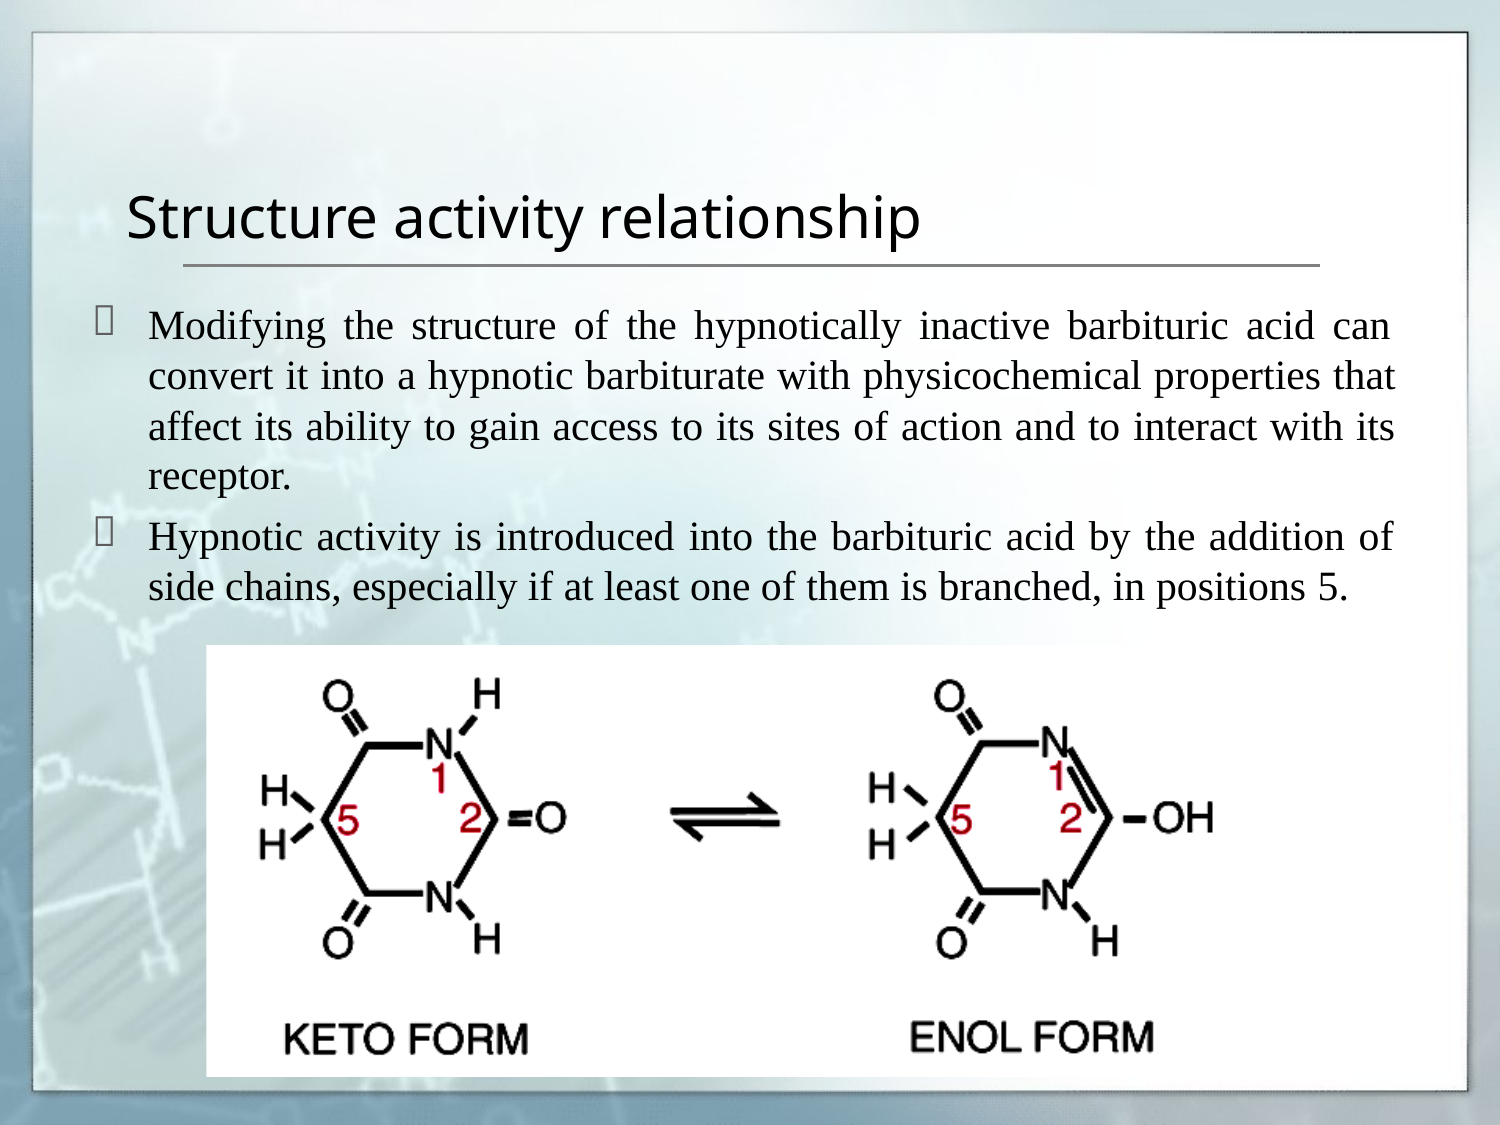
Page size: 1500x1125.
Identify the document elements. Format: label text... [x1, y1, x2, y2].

text_box [996, 263, 1321, 268]
text_box  [89, 502, 114, 555]
text_box Modifying the structure of the hypnotically inactive barbituric acid can convert it into a hypnotic barbiturate with physicochemical properties that affect its ability to gain access to its sites of action and to interact with its receptor. Hypnotic activity is introduced into the barbituric acid by the addition of side chains, especially if at least one of them is branched, in positions 5. [145, 296, 1409, 610]
picture [0, 0, 1500, 1125]
text_box [206, 645, 1219, 1077]
title Structure activity relationship [124, 178, 996, 369]
text_box  [89, 292, 114, 345]
